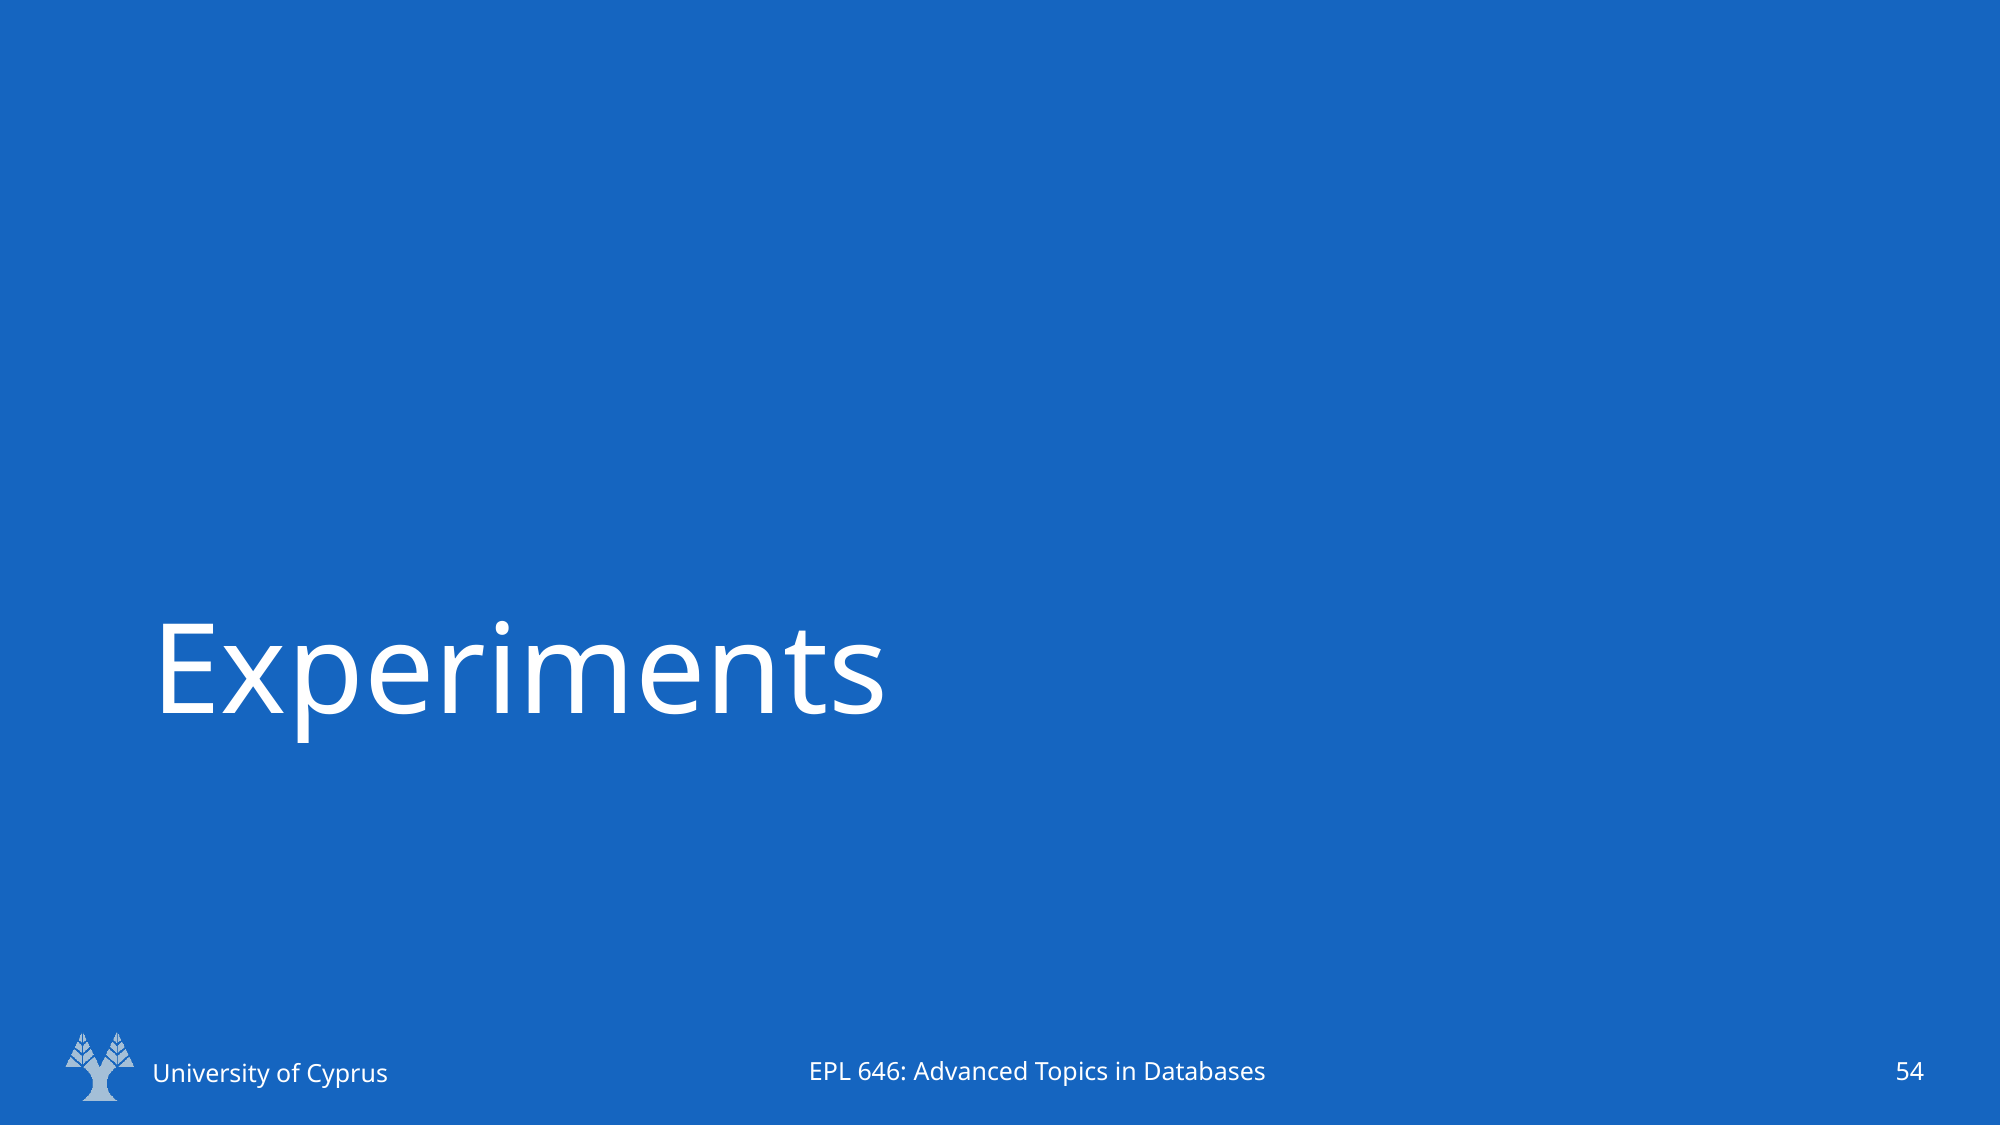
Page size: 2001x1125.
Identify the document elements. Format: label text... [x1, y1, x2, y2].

slide_number University of Cyprus [137, 1042, 588, 1103]
slide_number 54 [1489, 1042, 1940, 1103]
title Experiments [136, 280, 1862, 749]
footer EPL 646: Advanced Topics in Databases [662, 1042, 1414, 1103]
